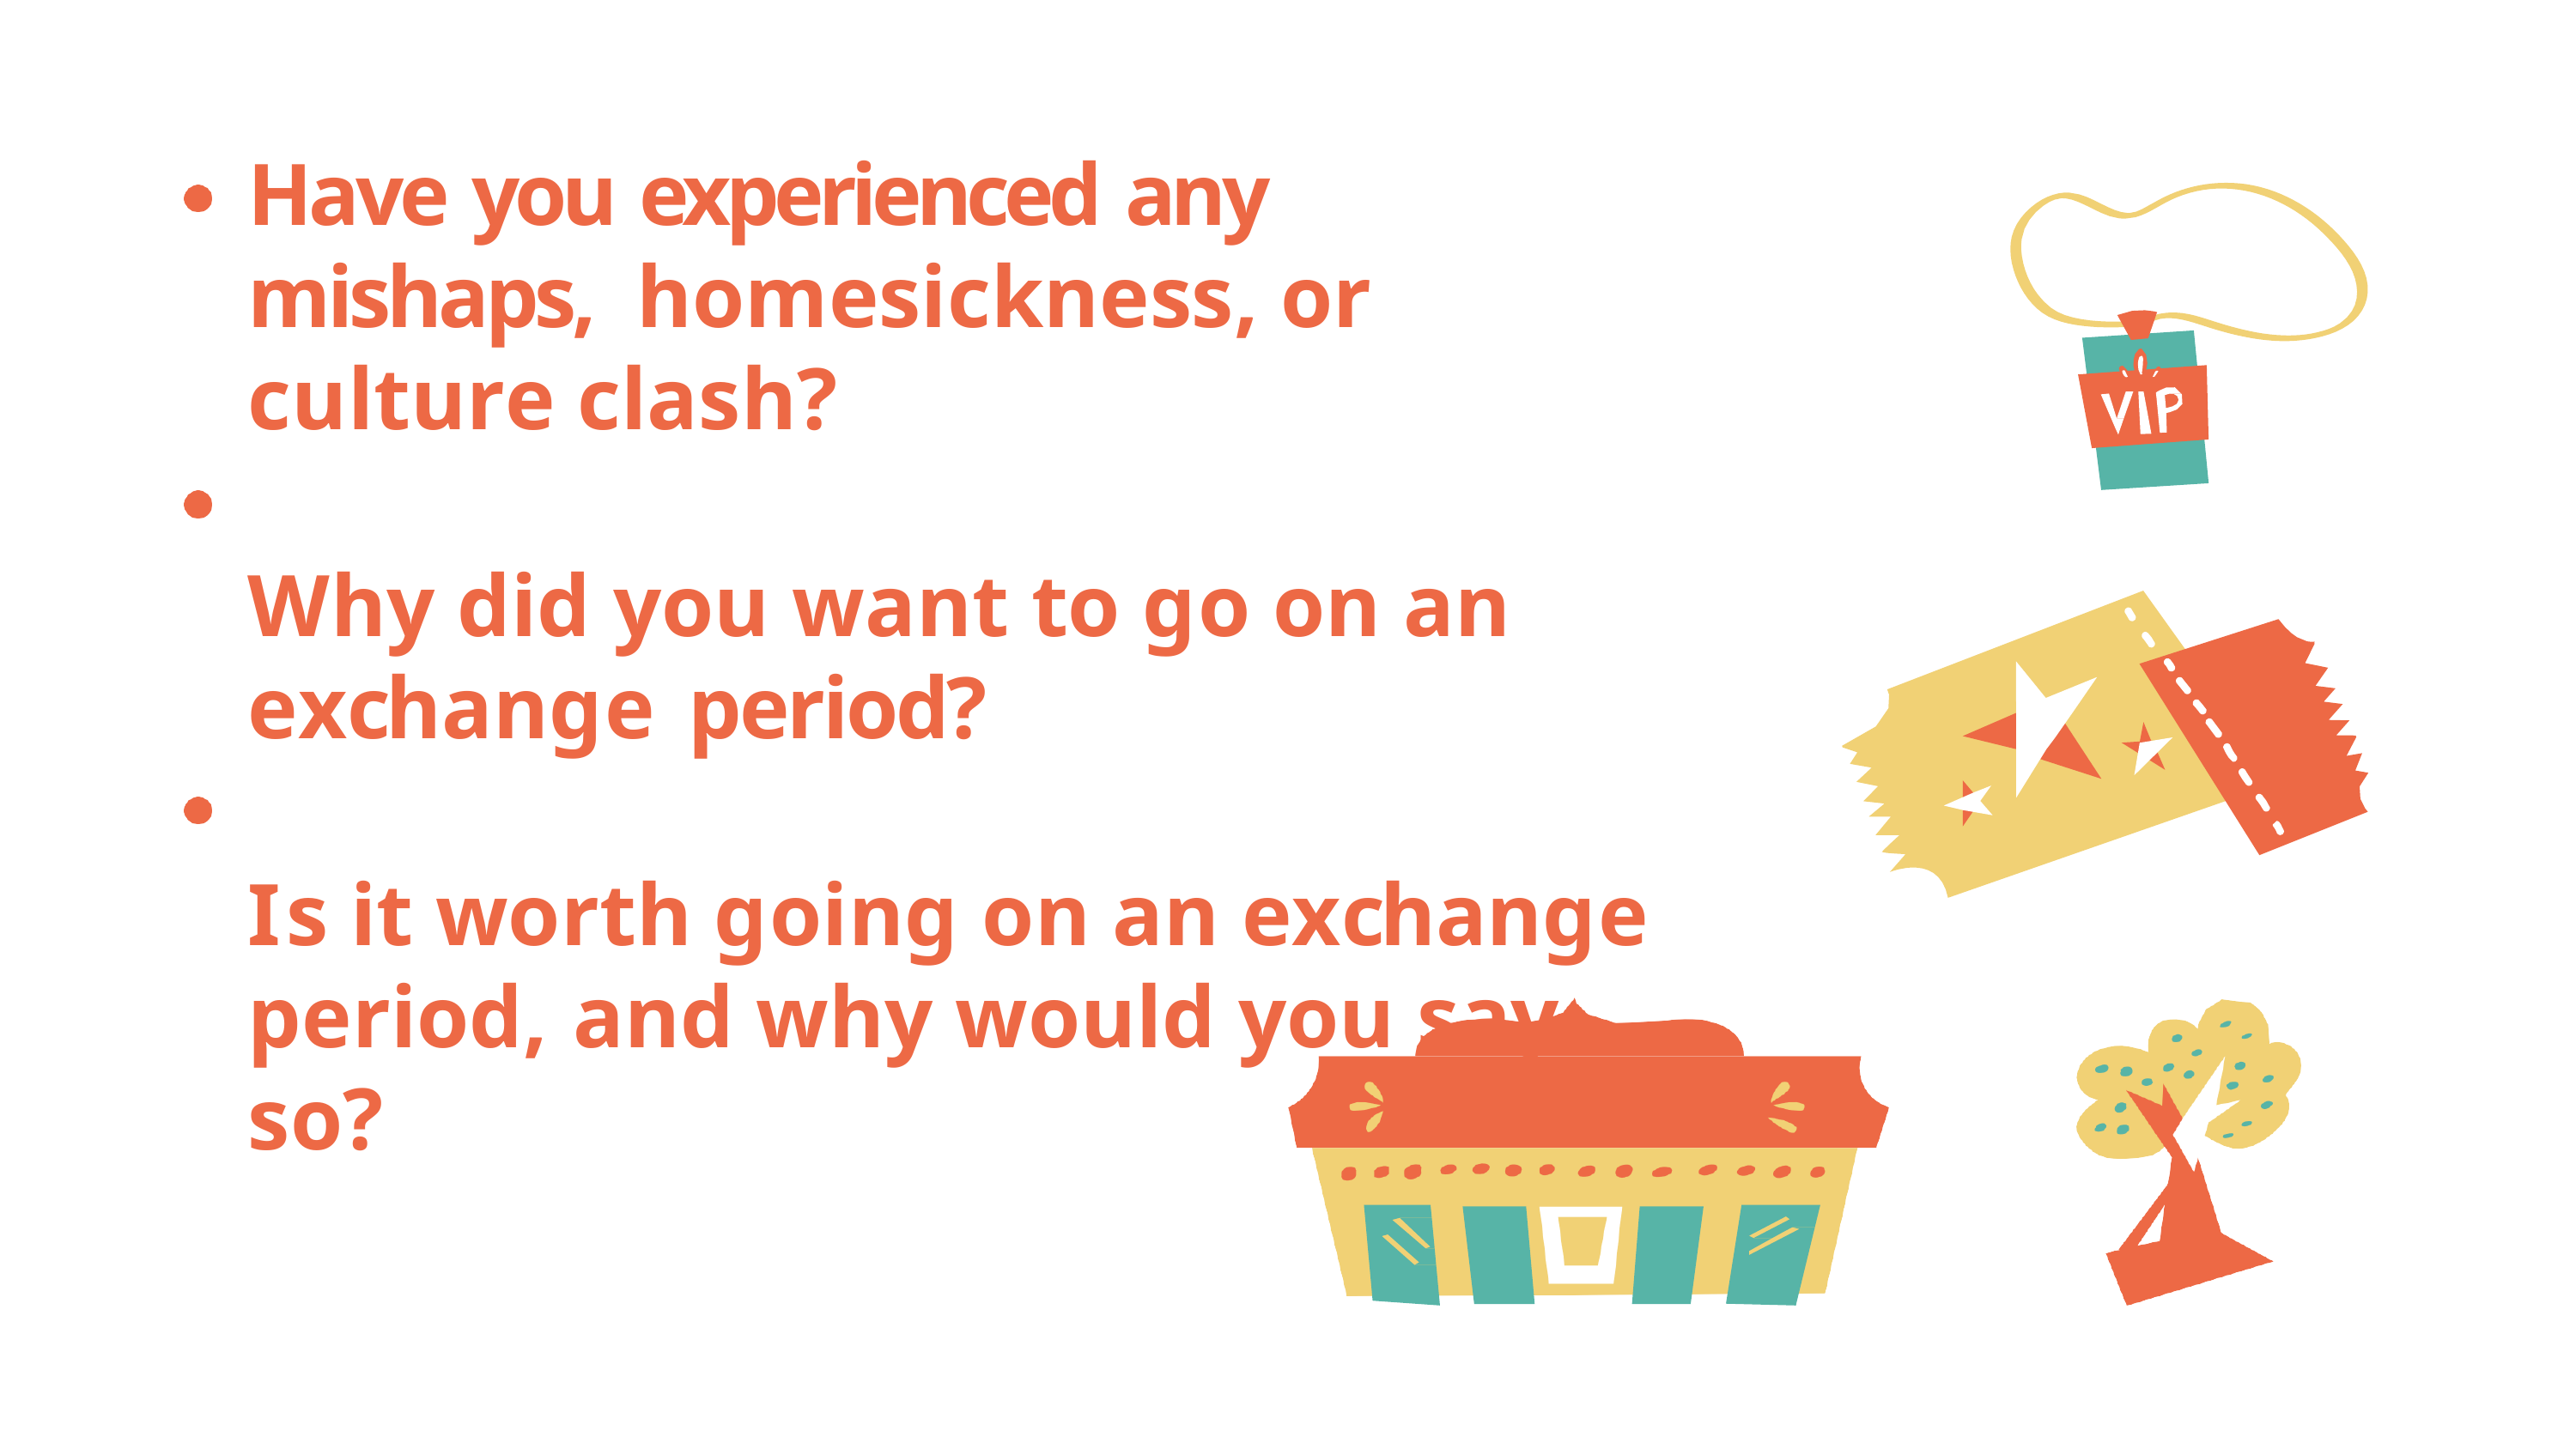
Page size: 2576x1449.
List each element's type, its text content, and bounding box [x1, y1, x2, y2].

picture [184, 490, 212, 518]
picture [184, 185, 212, 213]
text_box Have you experienced any mishaps, homesickness, or culture clash? Why did you want to go on an exchange period? Is it worth going on an exchange period, and why would you say so? [246, 137, 1687, 1167]
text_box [1841, 590, 2369, 899]
picture [2076, 998, 2301, 1307]
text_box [2010, 182, 2368, 491]
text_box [1287, 997, 1890, 1307]
picture [184, 796, 212, 824]
